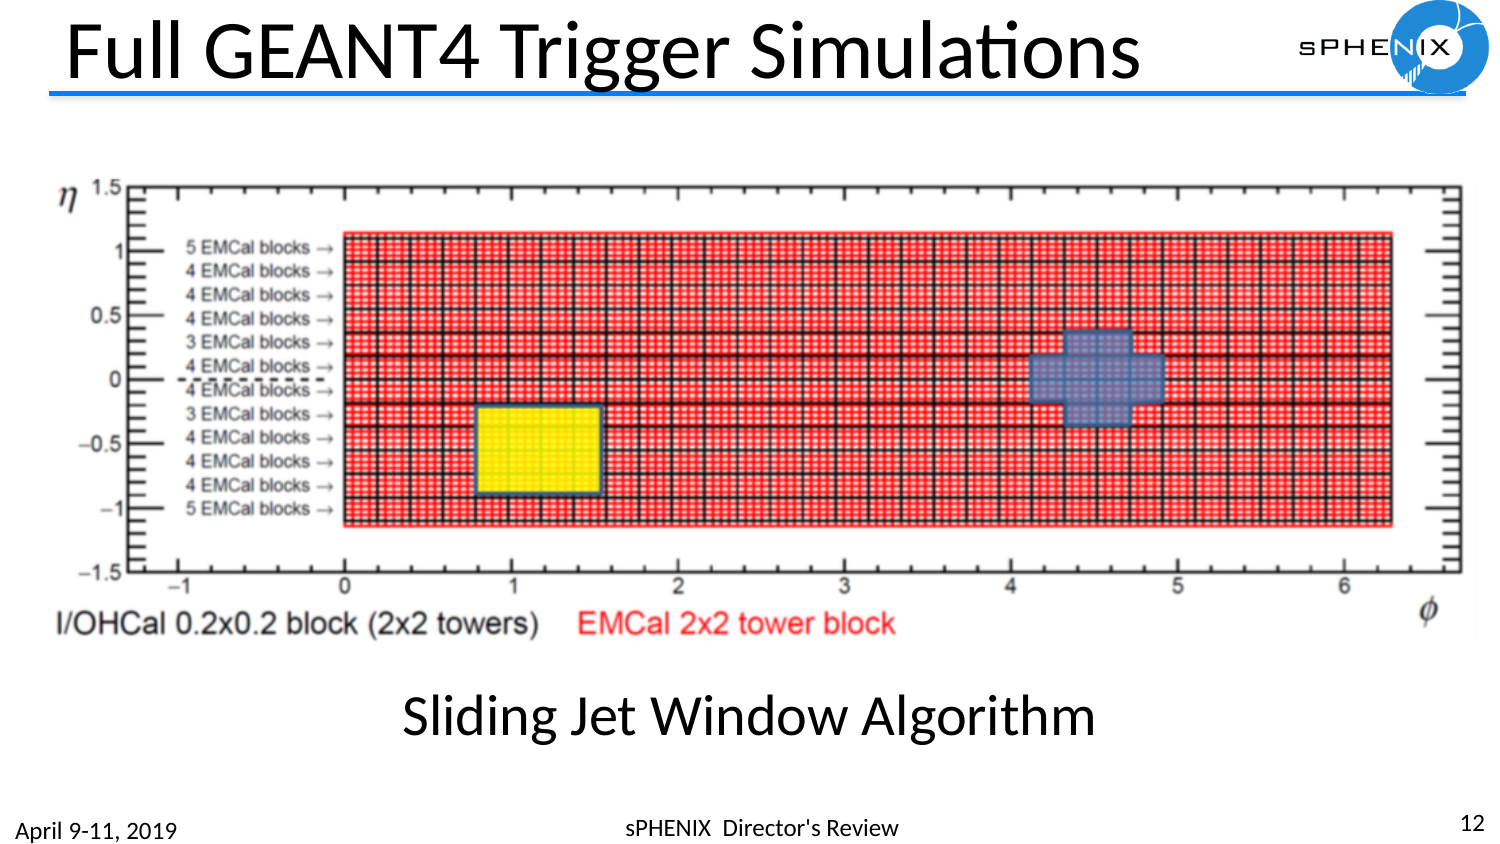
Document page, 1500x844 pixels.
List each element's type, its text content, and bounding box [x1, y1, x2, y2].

picture [0, 147, 1500, 697]
picture [1299, 0, 1489, 94]
text_box Sliding Jet Window Algorithm [387, 704, 1113, 754]
slide_number 12 [1412, 798, 1500, 844]
title Full GEANT4 Trigger Simulations [50, 0, 1400, 90]
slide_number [0, 815, 350, 844]
footer sPHENIX Director's Review [525, 808, 1000, 844]
